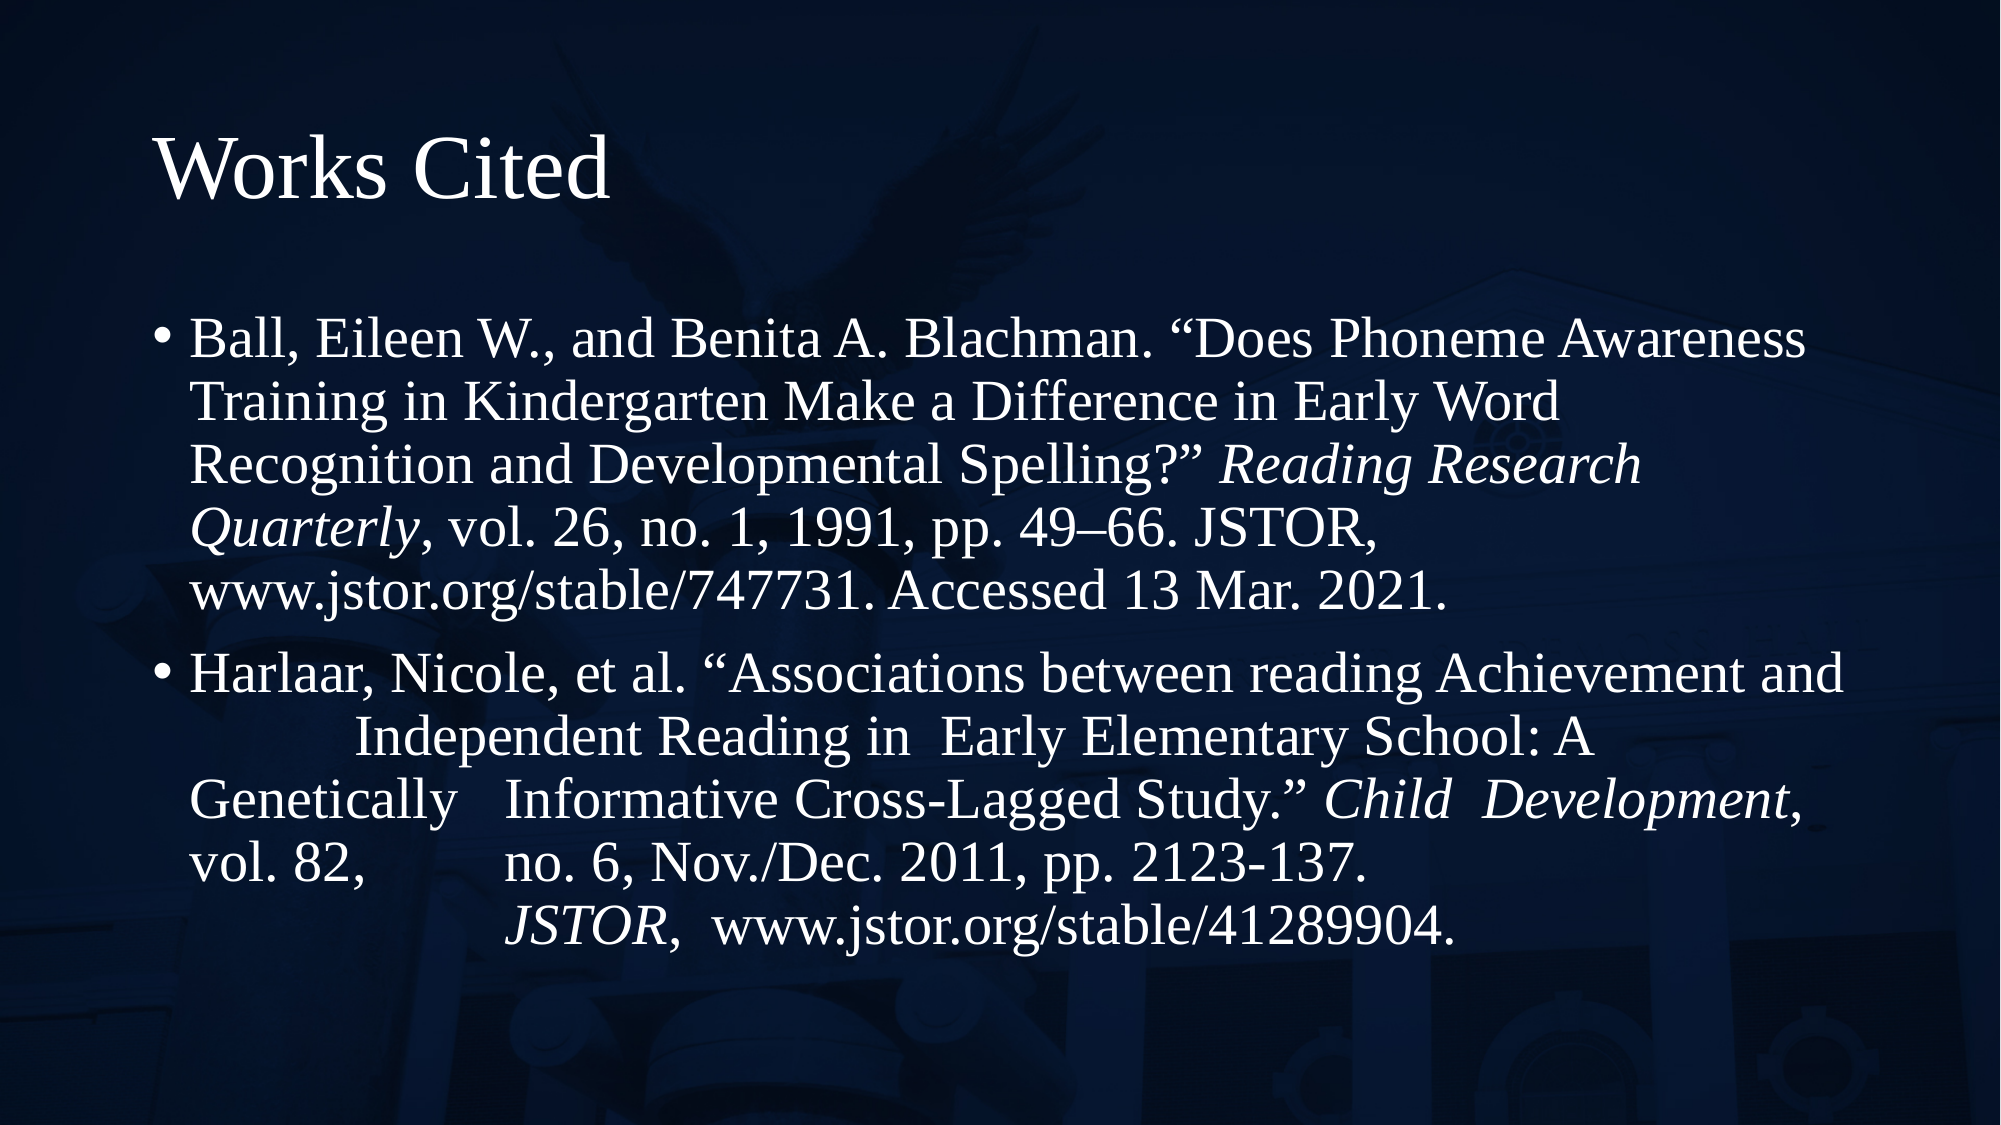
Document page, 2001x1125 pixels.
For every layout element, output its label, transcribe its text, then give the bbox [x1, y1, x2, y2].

picture [0, 0, 2001, 1125]
list Ball, Eileen W., and Benita A. Blachman. “Does Phoneme Awareness Training in Kindergarten Make a Difference in Early Word Recognition and Developmental Spelling?” Reading Research Quarterly, vol. 26, no. 1, 1991, pp. 49–66. JSTOR, www.jstor.org/stable/747731. Accessed 13 Mar. 2021. Harlaar, Nicole, et al. “Associations between reading Achievement and Independent Reading in Early Elementary School: A Genetically Informative Cross-Lagged Study.” Child Development, vol. 82, no. 6, Nov./Dec. 2011, pp. 2123-137. JSTOR, www.jstor.org/stable/41289904. [137, 299, 1863, 1014]
title Works Cited [137, 59, 1863, 278]
